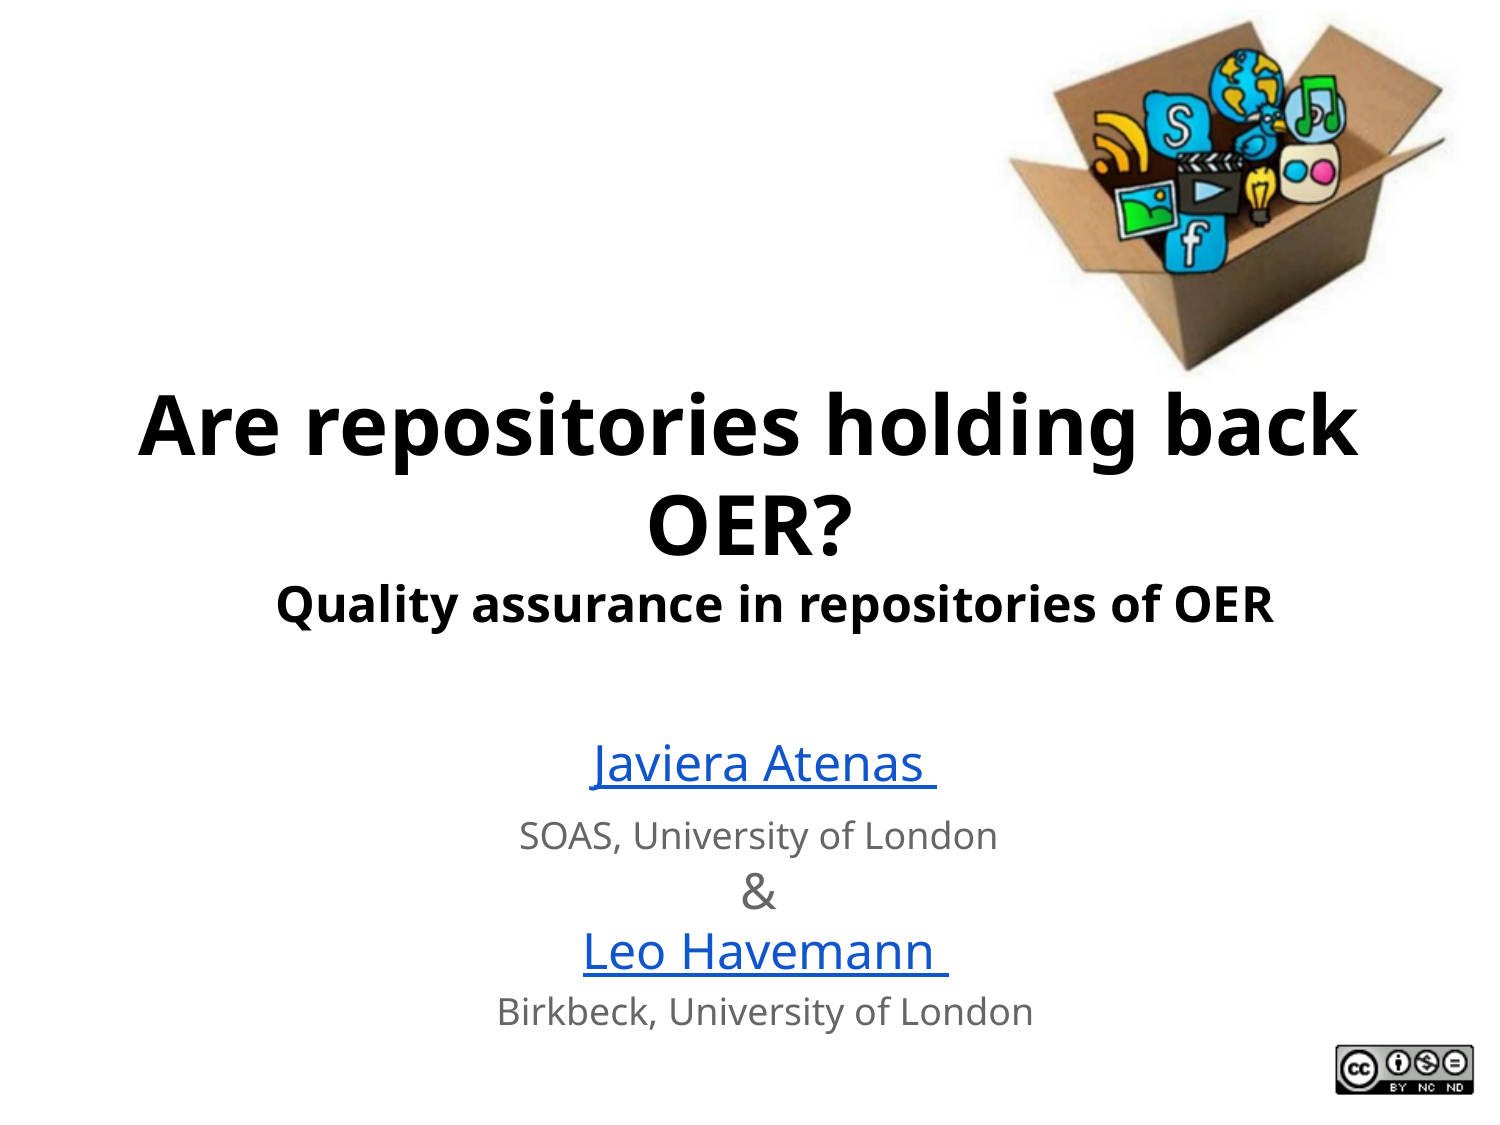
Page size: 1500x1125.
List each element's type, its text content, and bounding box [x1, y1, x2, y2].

title Are repositories holding back OER? Quality assurance in repositories of OER [112, 349, 1388, 648]
picture [997, 10, 1471, 385]
picture [1328, 1034, 1483, 1103]
subtitle Javiera Atenas SOAS, University of London & Leo Havemann Birkbeck, University of London [112, 716, 1388, 1065]
